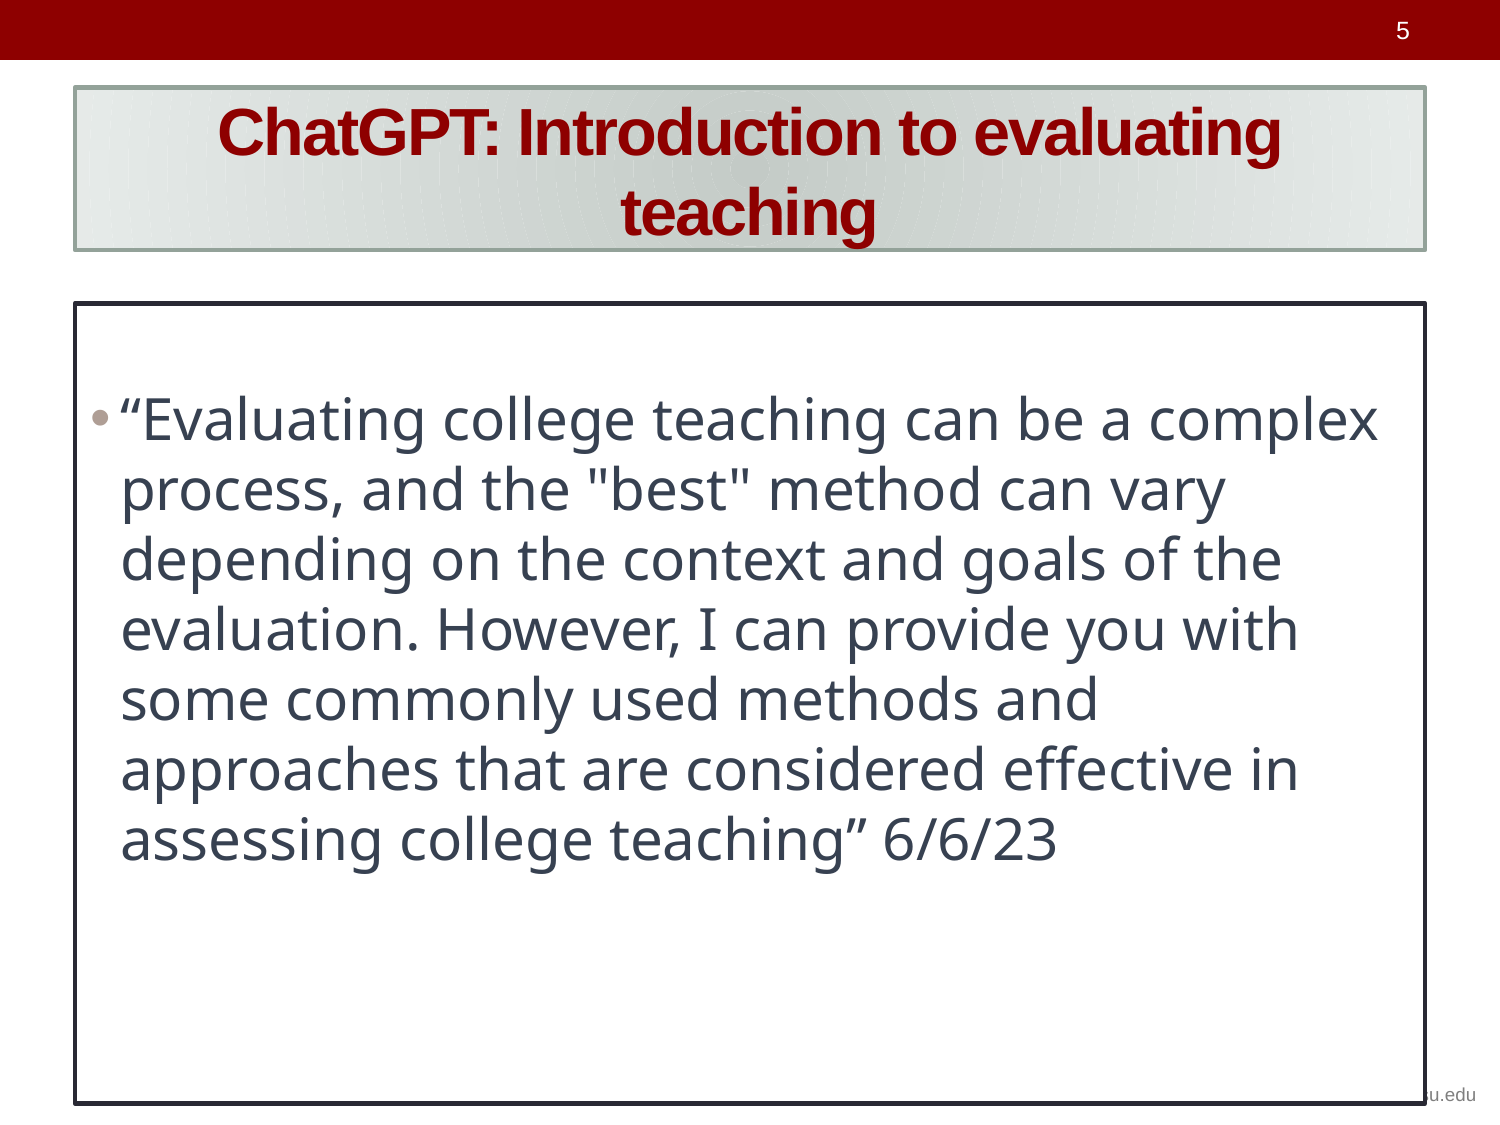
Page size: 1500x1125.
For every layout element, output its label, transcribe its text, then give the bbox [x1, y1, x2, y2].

title ChatGPT: Introduction to evaluating teaching [74, 87, 1426, 251]
list “Evaluating college teaching can be a complex process, and the "best" method can vary depending on the context and goals of the evaluation. However, I can provide you with some commonly used methods and approaches that are considered effective in assessing college teaching” 6/6/23 [73, 301, 1427, 1105]
